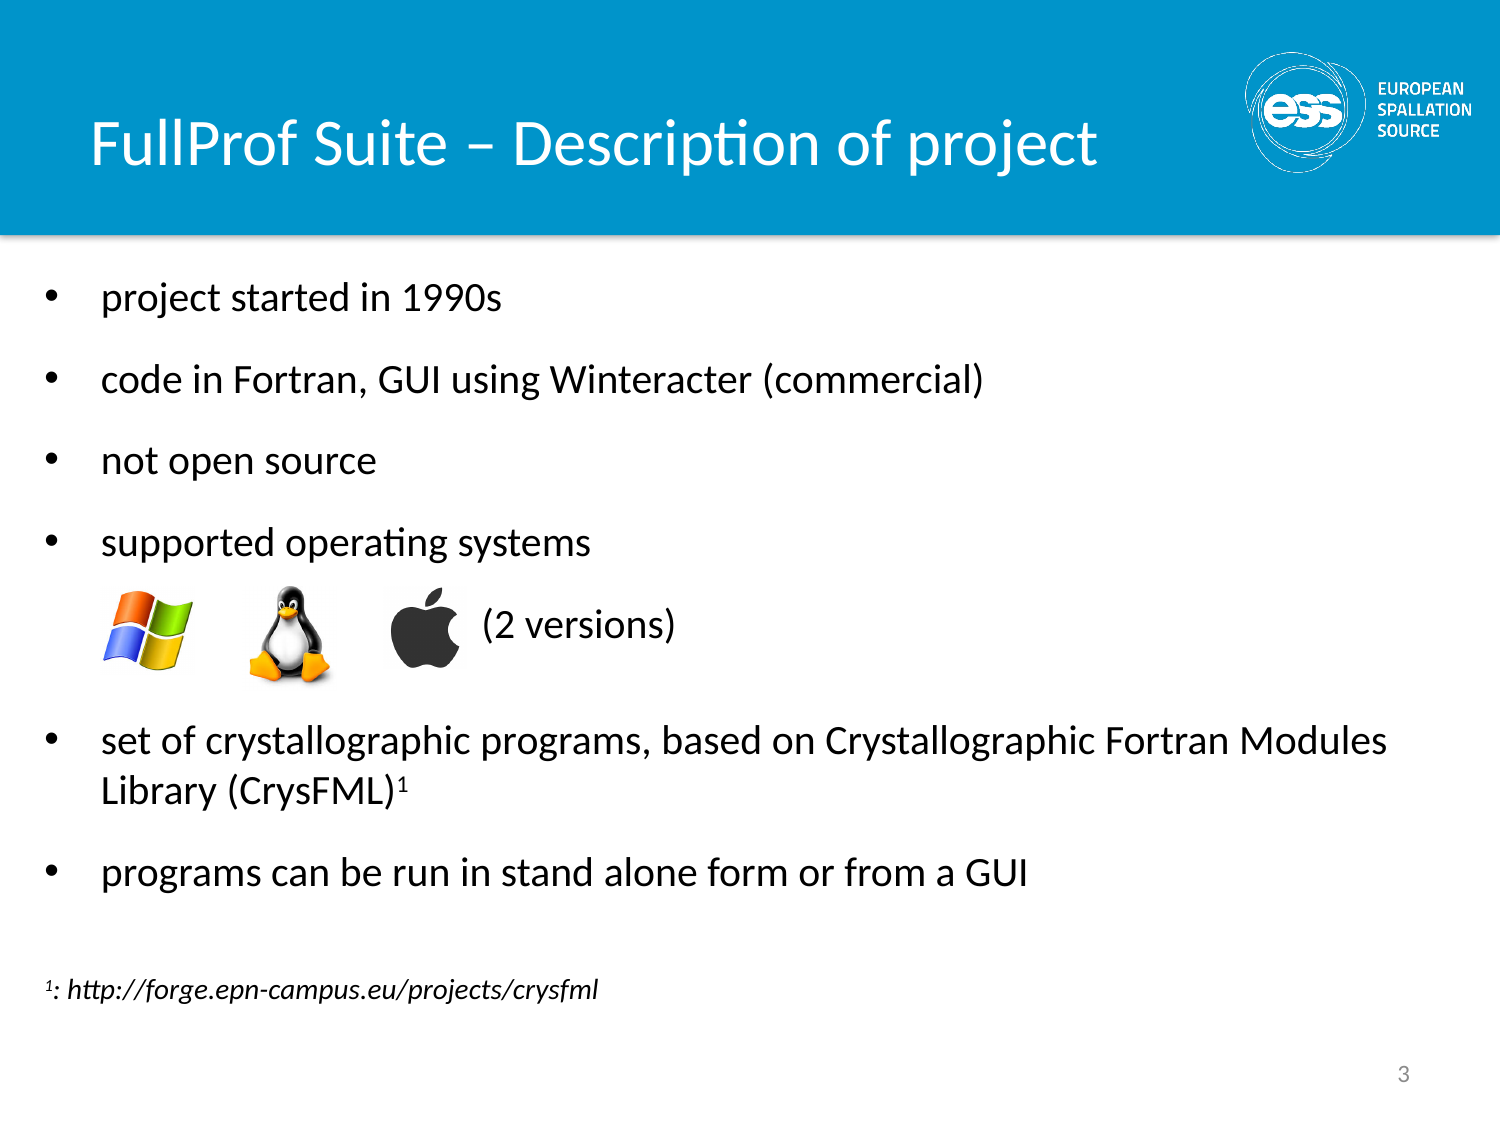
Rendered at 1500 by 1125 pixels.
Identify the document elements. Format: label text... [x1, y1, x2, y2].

picture [241, 585, 337, 691]
picture [1398, 109, 1406, 115]
list project started in 1990s code in Fortran, GUI using Winteracter (commercial) not open source supported operating systems (2 versions) set of crystallographic programs, based on Crystallographic Fortran Modules Library (CrysFML)1 programs can be run in stand alone form or from a GUI 1: http://forge.epn-campus.eu/projects/crysfml [29, 262, 1500, 1005]
picture [1432, 125, 1438, 136]
picture [1423, 83, 1430, 94]
picture [1409, 104, 1415, 115]
picture [1264, 94, 1342, 127]
slide_number 3 [1074, 1042, 1425, 1103]
picture [1443, 86, 1450, 93]
title FullProf Suite – Description of project [75, 45, 1247, 233]
picture [1400, 83, 1407, 94]
picture [1389, 104, 1393, 115]
picture [1418, 104, 1423, 115]
picture [100, 585, 195, 676]
picture [1379, 83, 1385, 94]
picture [1454, 83, 1458, 94]
picture [383, 585, 467, 669]
picture [1422, 125, 1428, 134]
picture [1436, 104, 1444, 115]
